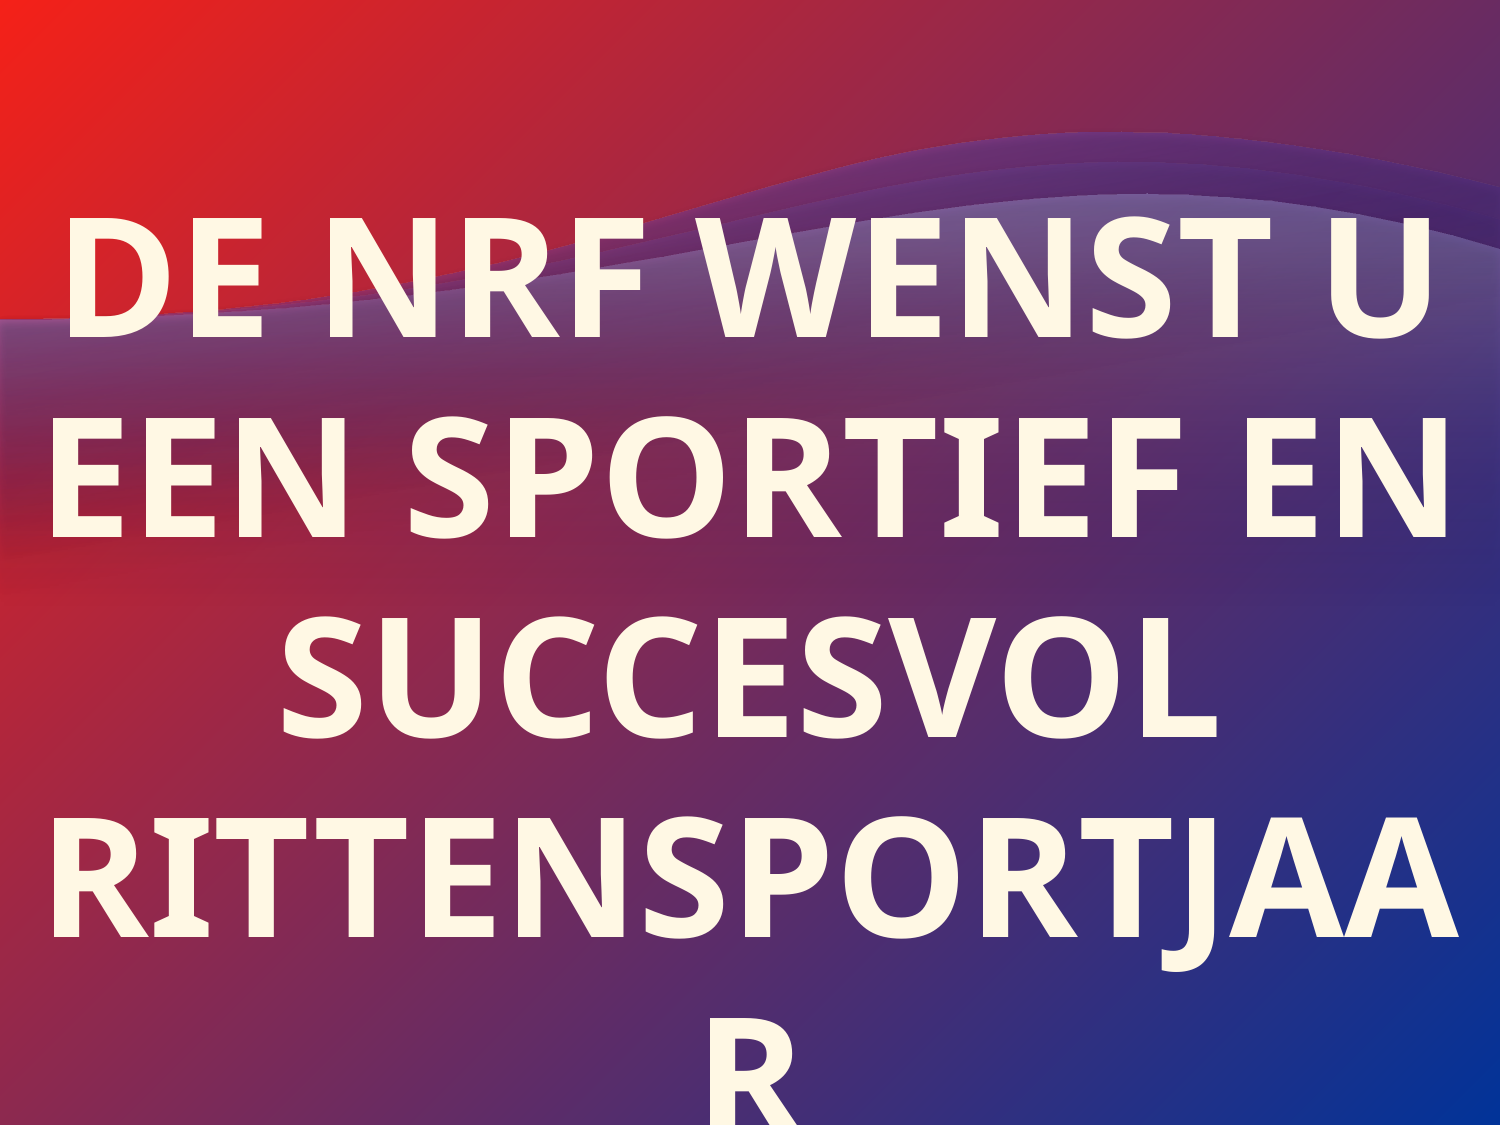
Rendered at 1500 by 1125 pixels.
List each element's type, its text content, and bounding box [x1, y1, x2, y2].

text_box DE NRF wenst u een sportief en succesvol rittensportjaar [0, 170, 1500, 941]
